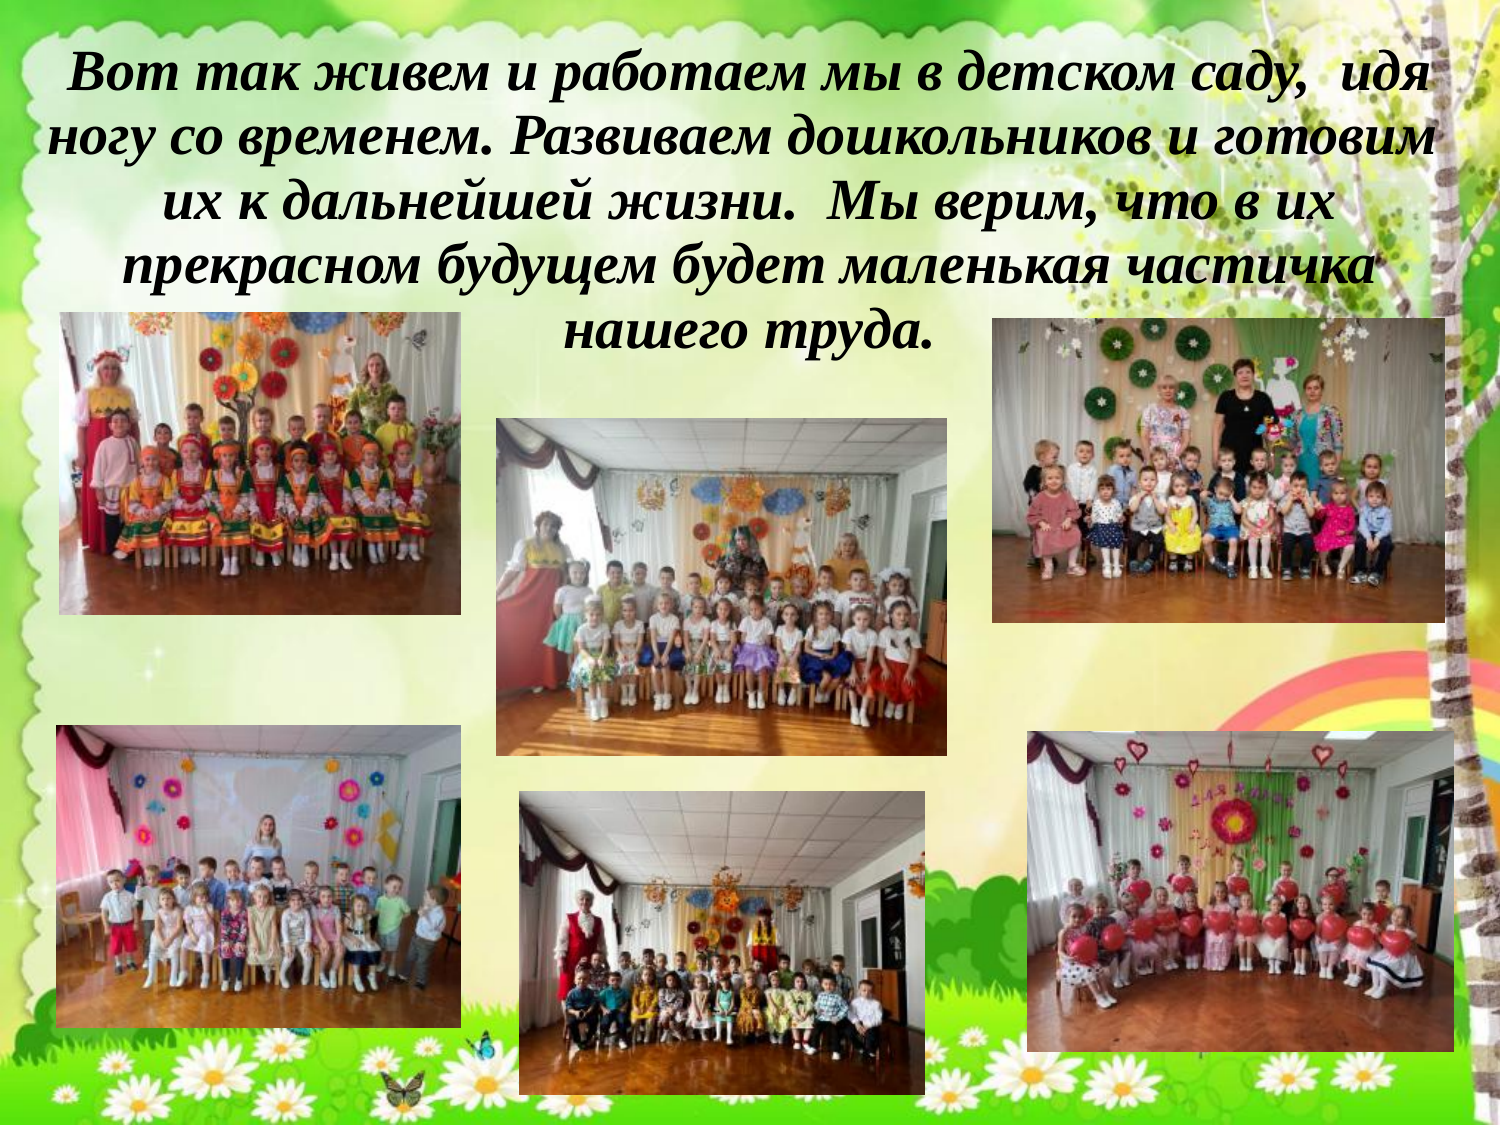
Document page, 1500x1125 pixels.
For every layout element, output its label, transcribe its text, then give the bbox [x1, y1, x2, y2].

picture [0, 0, 1500, 1125]
text_box Вот так живем и работаем мы в детском саду, идя ногу со временем. Развиваем дошкольников и готовим их к дальнейшей жизни. Мы верим, что в их прекрасном будущем будет маленькая частичка нашего труда. [29, 30, 1471, 1071]
